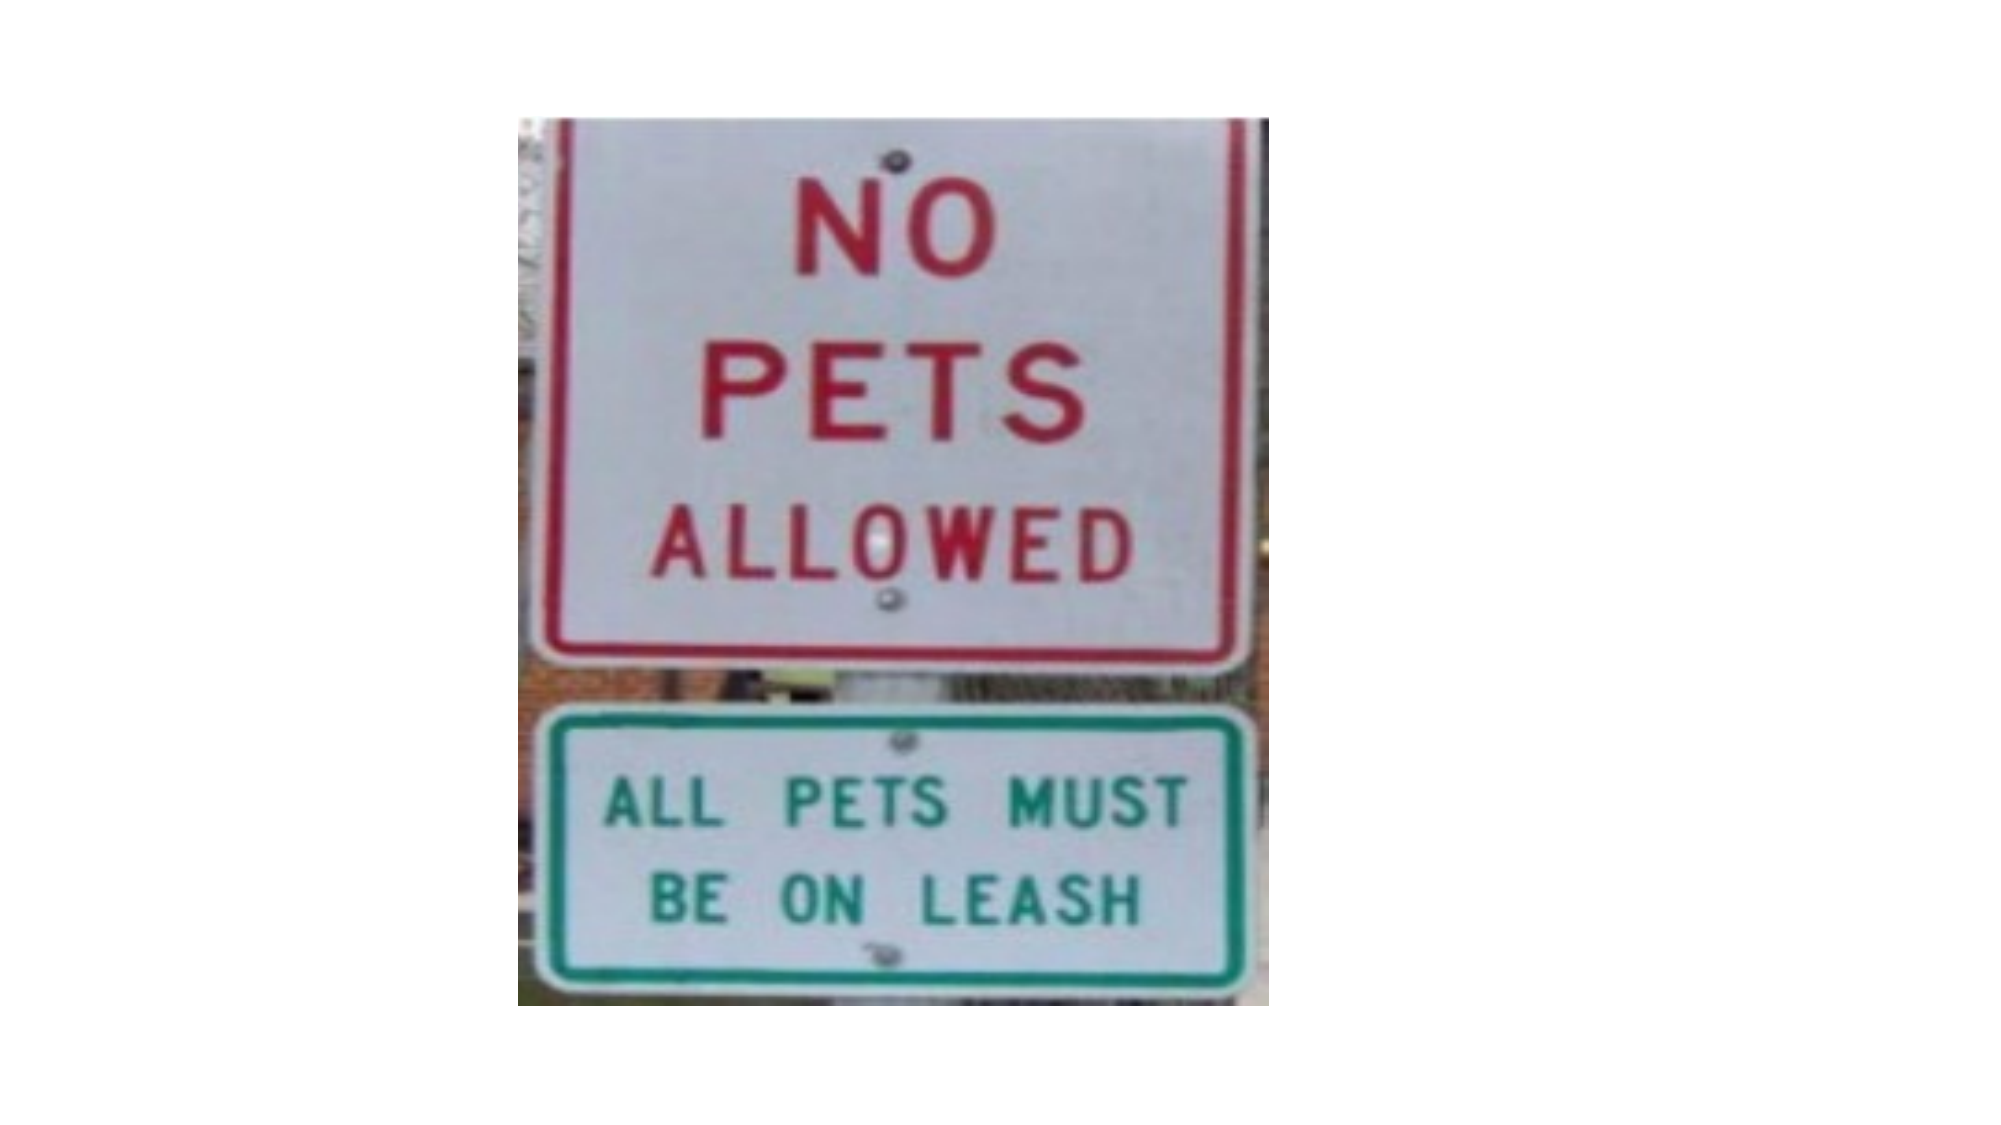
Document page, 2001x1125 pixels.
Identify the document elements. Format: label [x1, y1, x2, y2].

picture [518, 116, 1269, 1007]
